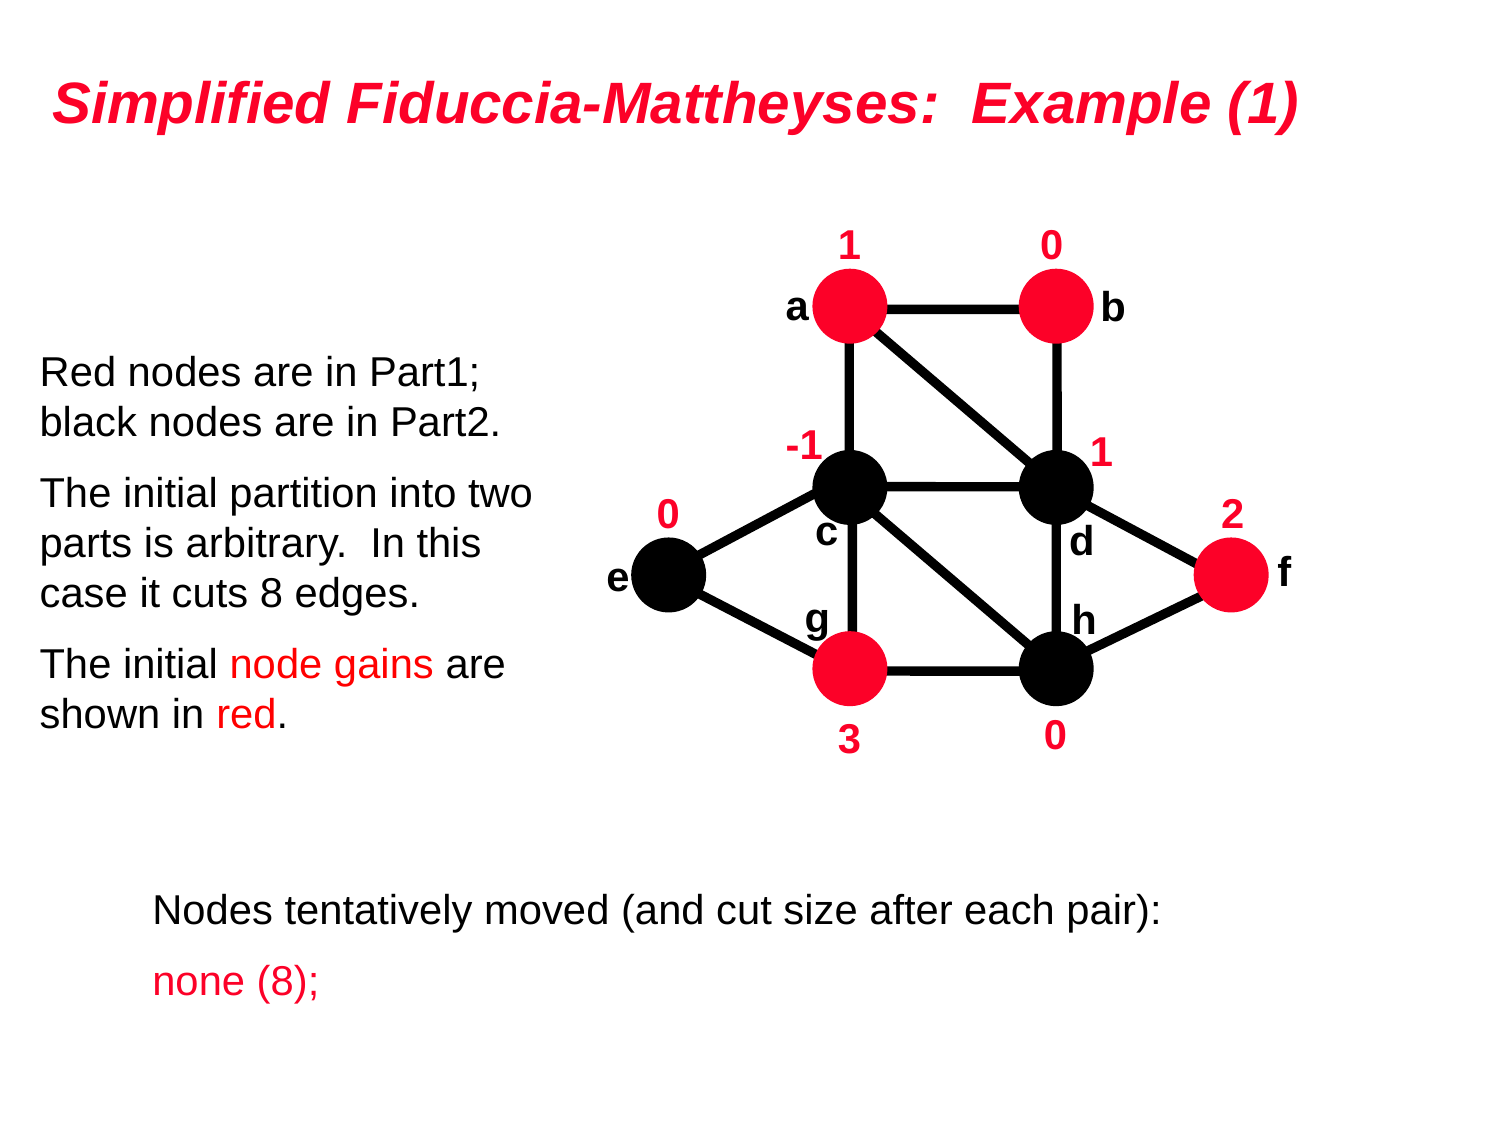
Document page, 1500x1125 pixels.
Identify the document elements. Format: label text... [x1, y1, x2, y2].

text_box 1 [823, 210, 877, 276]
text_box Red nodes are in Part1; black nodes are in Part2. The initial partition into two parts is arbitrary. In this case it cuts 8 edges. The initial node gains are shown in red. [24, 337, 563, 745]
text_box [1199, 545, 1263, 607]
text_box [1024, 456, 1088, 519]
text_box [818, 276, 882, 338]
text_box h [1056, 585, 1112, 651]
text_box [1024, 637, 1088, 700]
text_box [818, 637, 882, 700]
title Simplified Fiduccia-Mattheyses: Example (1) [36, 49, 1426, 151]
text_box d [1054, 506, 1110, 572]
text_box Nodes tentatively moved (and cut size after each pair): none (8); [137, 875, 1213, 1011]
text_box a [770, 271, 824, 336]
text_box b [1085, 272, 1141, 338]
text_box [645, 545, 700, 607]
text_box 1 [1075, 416, 1129, 482]
text_box 3 [823, 704, 877, 770]
text_box [1024, 276, 1088, 338]
text_box 0 [1029, 700, 1083, 766]
text_box 0 [1025, 210, 1079, 276]
text_box e [591, 541, 645, 607]
text_box g [789, 583, 845, 649]
text_box [818, 456, 882, 519]
text_box 2 [1206, 479, 1260, 545]
text_box -1 [770, 410, 838, 476]
text_box f [1262, 537, 1307, 603]
text_box c [800, 496, 854, 561]
text_box 0 [641, 479, 695, 545]
